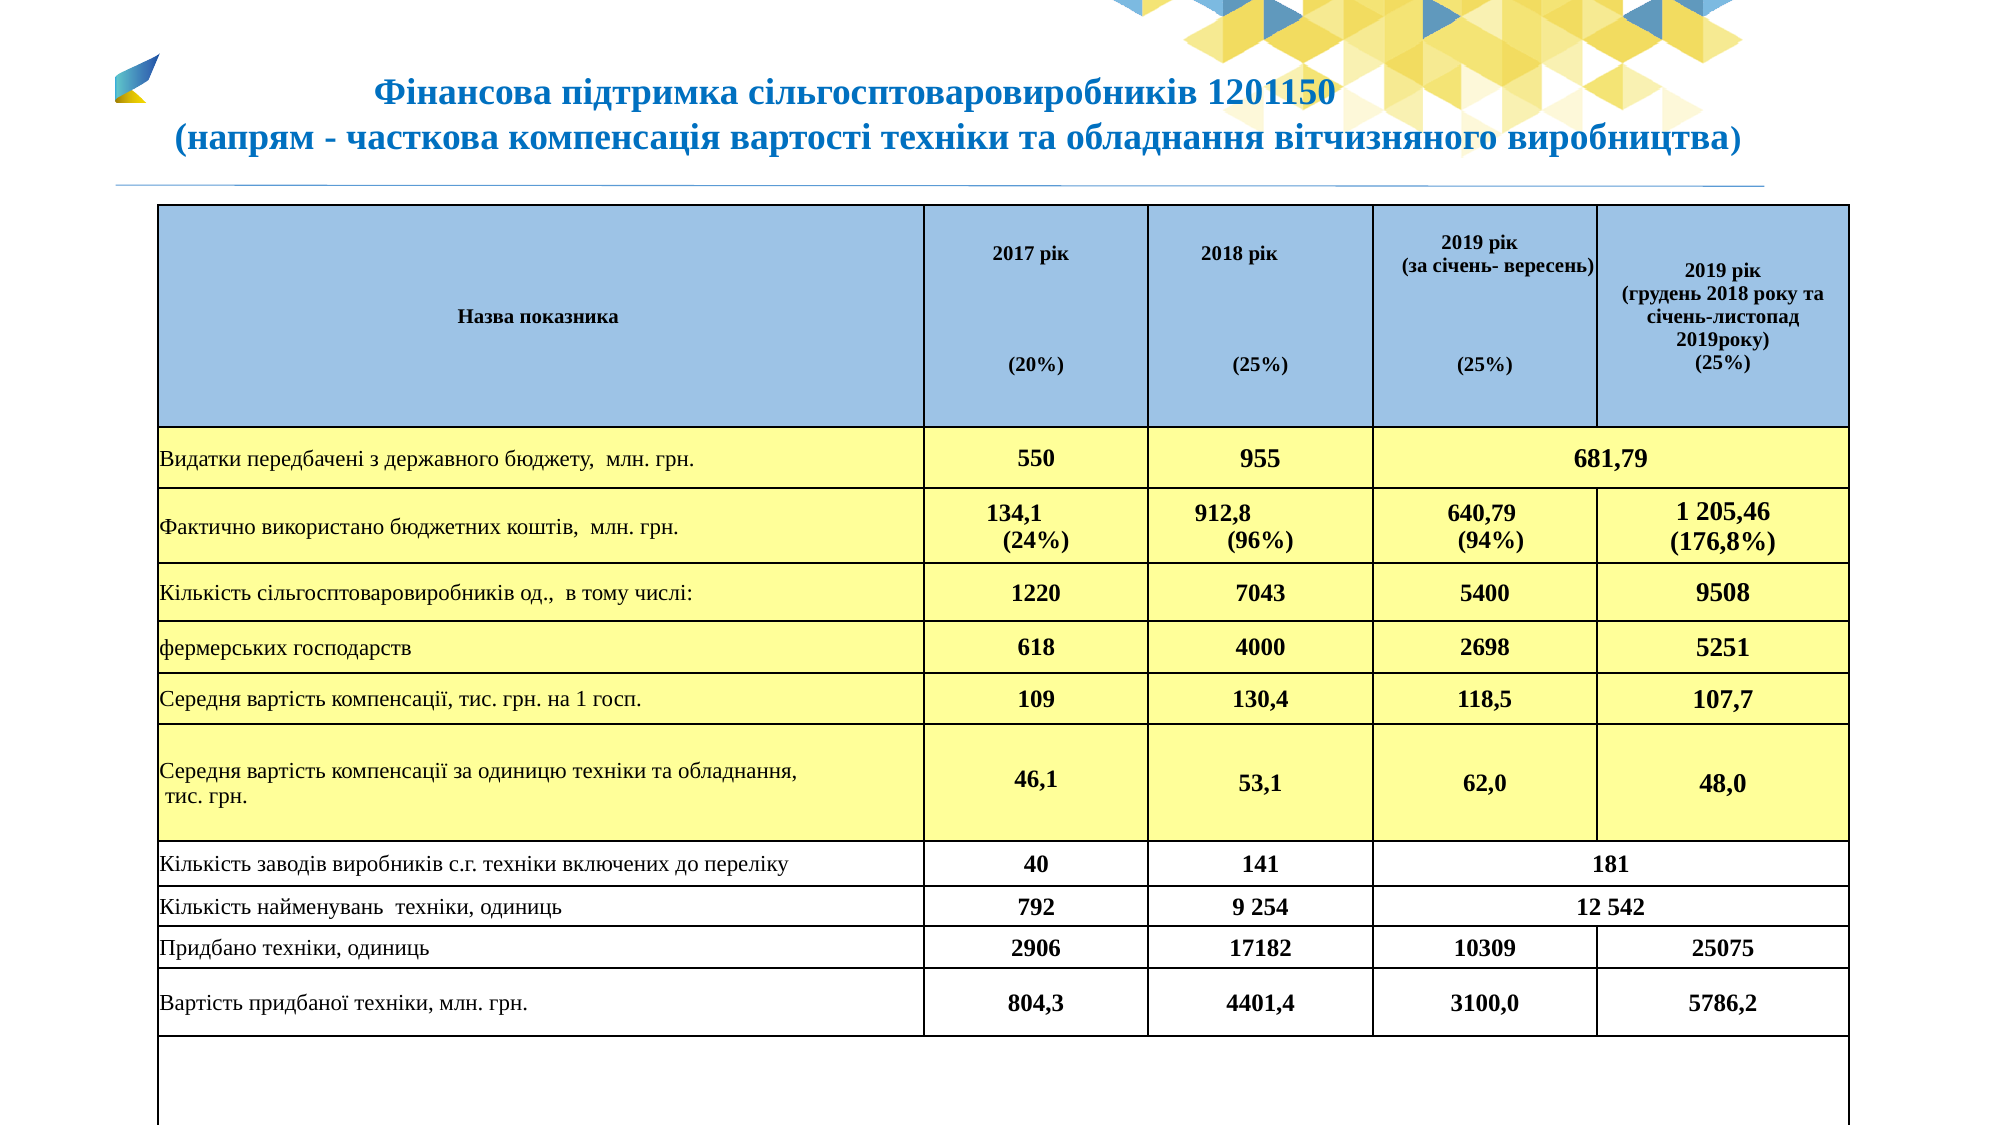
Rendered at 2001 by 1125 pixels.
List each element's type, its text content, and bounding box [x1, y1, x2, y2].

table_cell Придбано техніки, одиниць [159, 927, 923, 967]
table_cell 618 [925, 622, 1147, 672]
table_cell 62,0 [1374, 725, 1596, 840]
table_cell 141 [1149, 842, 1372, 885]
table_cell 5400 [1374, 564, 1596, 620]
table_cell Кількість сільгосптоваровиробників од., в тому числі: [159, 564, 923, 620]
table_cell 48,0 [1598, 725, 1848, 840]
table_cell 53,1 [1149, 725, 1372, 840]
table_cell (25%) [1374, 301, 1596, 426]
table_cell 5251 [1598, 622, 1848, 672]
table_cell 46,1 [925, 725, 1147, 840]
table_header Назва показника [159, 206, 923, 426]
table_cell Вартість придбаної техніки, млн. грн. [159, 969, 923, 1035]
table_cell 12 542 [1374, 887, 1848, 925]
table_cell 4401,4 [1149, 969, 1372, 1035]
table_cell (20%) [925, 301, 1147, 426]
table_cell 681,79 [1374, 428, 1848, 487]
table_cell 550 [925, 428, 1147, 487]
table_header 2019 рік (за січень- вересень) [1374, 206, 1596, 301]
table_cell Середня вартість компенсації, тис. грн. на 1 госп. [159, 674, 923, 723]
table_cell 1220 [925, 564, 1147, 620]
table_cell 1 205,46 (176,8%) [1598, 489, 1848, 562]
table_cell 17182 [1149, 927, 1372, 967]
table_cell 912,8 (96%) [1149, 489, 1372, 562]
table_cell 792 [925, 887, 1147, 925]
table_cell 640,79 (94%) [1374, 489, 1596, 562]
table_cell 10309 [1374, 927, 1596, 967]
table_cell Середня вартість компенсації за одиницю техніки та обладнання, тис. грн. [159, 725, 923, 840]
text_box Фінансова підтримка сільгосптоваровиробників 1201150 (напрям - часткова компенсація вартості техніки та обладнання вітчизняного виробництва) [159, 60, 1765, 165]
table_cell 107,7 [1598, 674, 1848, 723]
table_cell 2906 [925, 927, 1147, 967]
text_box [1102, 0, 1748, 159]
table_cell Фактично використано бюджетних коштів, млн. грн. [159, 489, 923, 562]
table_cell 25075 [1598, 927, 1848, 967]
table_cell 9 254 [1149, 887, 1372, 925]
table_cell Кількість найменувань техніки, одиниць [159, 887, 923, 925]
table_cell 7043 [1149, 564, 1372, 620]
table_cell Кількість заводів виробників с.г. техніки включених до переліку [159, 842, 923, 885]
table_cell 4000 [1149, 622, 1372, 672]
picture [115, 53, 160, 103]
table_cell 118,5 [1374, 674, 1596, 723]
table_cell (25%) [1149, 301, 1372, 426]
table_cell 40 [925, 842, 1147, 885]
table_cell 130,4 [1149, 674, 1372, 723]
table_cell [159, 1037, 1848, 1125]
table_cell 9508 [1598, 564, 1848, 620]
table_cell 109 [925, 674, 1147, 723]
table_cell 181 [1374, 842, 1848, 885]
table_header 2018 рік [1149, 206, 1372, 301]
table_cell 2698 [1374, 622, 1596, 672]
table_cell 955 [1149, 428, 1372, 487]
table_cell 3100,0 [1374, 969, 1596, 1035]
table_cell 5786,2 [1598, 969, 1848, 1035]
table_cell 804,3 [925, 969, 1147, 1035]
table_header 2017 рік [925, 206, 1147, 301]
table_cell фермерських господарств [159, 622, 923, 672]
table_cell Видатки передбачені з державного бюджету, млн. грн. [159, 428, 923, 487]
table_header 2019 рік (грудень 2018 року та січень-листопад 2019року) (25%) [1598, 206, 1848, 426]
table_cell 134,1 (24%) [925, 489, 1147, 562]
